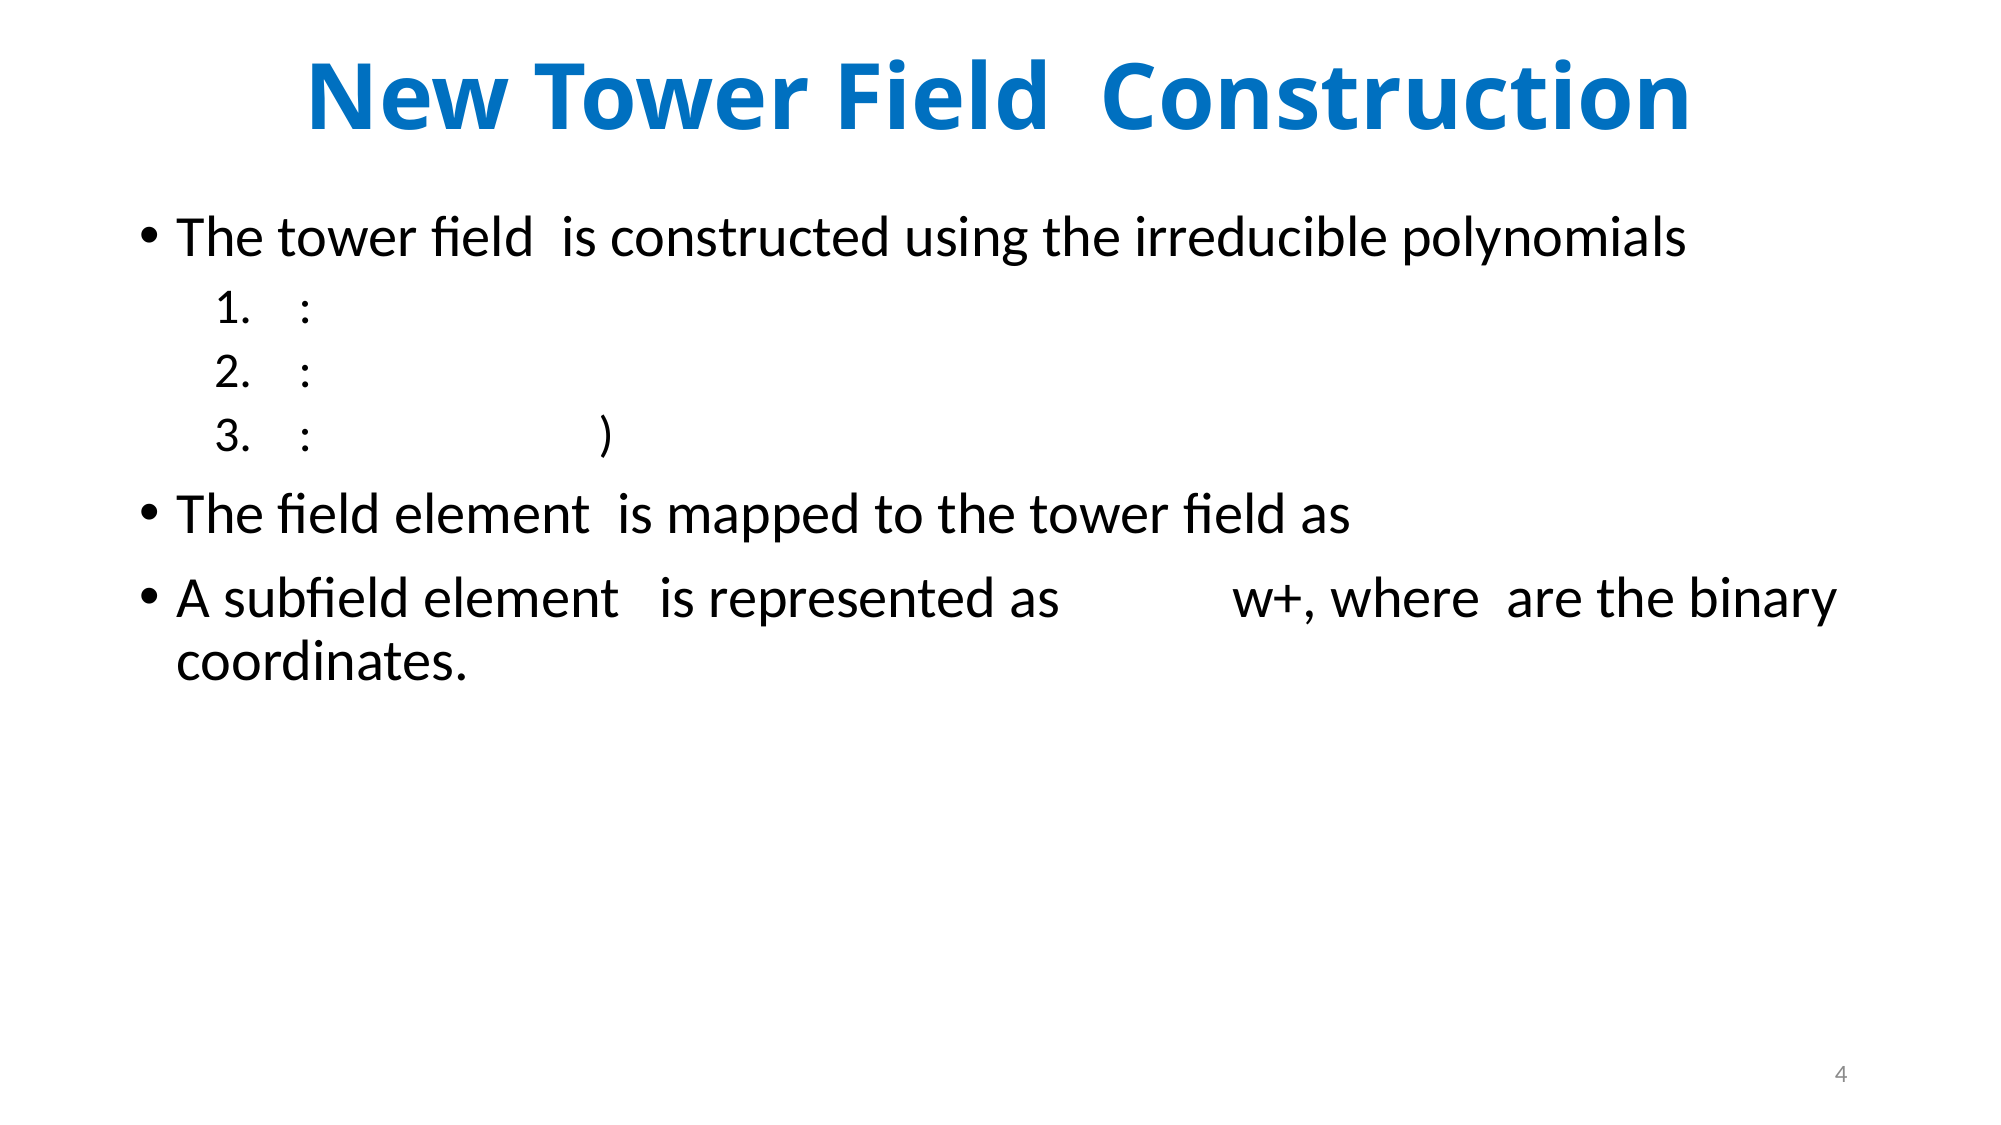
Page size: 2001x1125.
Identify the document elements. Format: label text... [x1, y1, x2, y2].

slide_number 4 [1412, 1042, 1863, 1103]
